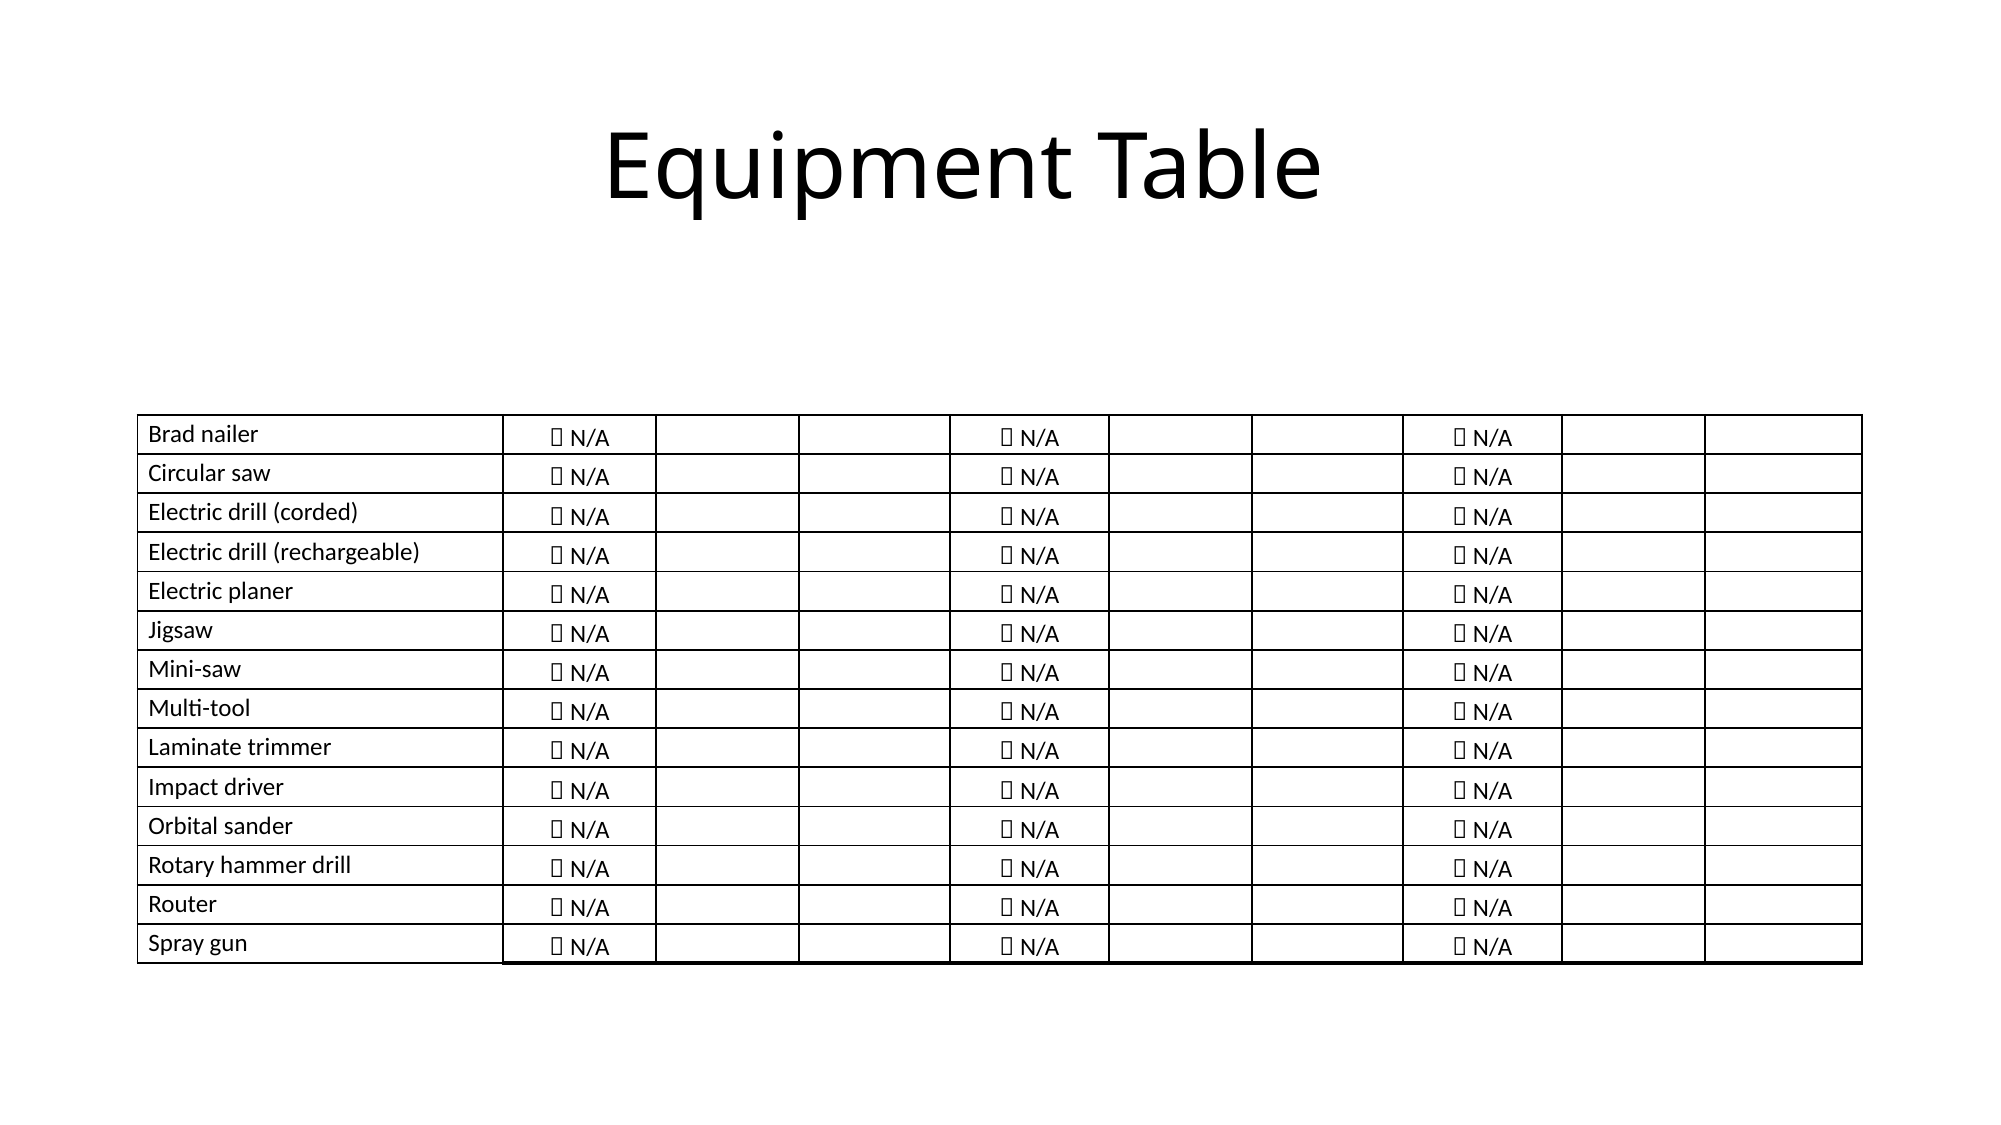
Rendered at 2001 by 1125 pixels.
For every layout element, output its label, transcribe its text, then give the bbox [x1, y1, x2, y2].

table_cell  N/A [951, 572, 1108, 610]
table_cell [657, 846, 798, 884]
table_cell  N/A [951, 494, 1108, 531]
table_header Brad nailer [138, 416, 502, 453]
table_cell [1706, 651, 1861, 688]
table_cell [800, 612, 949, 649]
table_cell  N/A [504, 925, 655, 961]
table_cell [1706, 690, 1861, 727]
table_cell [1110, 729, 1251, 766]
table_cell [1563, 846, 1704, 884]
table_cell [800, 651, 949, 688]
table_cell [800, 925, 949, 961]
table_cell [1110, 533, 1251, 571]
table_cell  N/A [1404, 612, 1561, 649]
table_cell [1110, 612, 1251, 649]
table_cell [1110, 651, 1251, 688]
table_cell [657, 455, 798, 492]
table_cell [657, 612, 798, 649]
table_cell [800, 455, 949, 492]
table_cell  N/A [504, 651, 655, 688]
table_cell  N/A [1404, 846, 1561, 884]
table_cell  N/A [504, 494, 655, 531]
table_cell [1563, 612, 1704, 649]
table_cell [1563, 690, 1704, 727]
table_cell  N/A [1404, 651, 1561, 688]
table_header [1110, 416, 1251, 453]
table_cell [657, 690, 798, 727]
table_cell [800, 494, 949, 531]
table_cell [1706, 846, 1861, 884]
table_cell  N/A [951, 768, 1108, 806]
table_cell Electric planer [138, 572, 502, 610]
table_cell [800, 846, 949, 884]
table_cell [1563, 925, 1704, 961]
table_cell  N/A [1404, 533, 1561, 571]
table_cell [1563, 455, 1704, 492]
table_cell [800, 768, 949, 806]
table_cell Circular saw [138, 455, 502, 492]
table_cell [1253, 612, 1402, 649]
table_cell [1563, 494, 1704, 531]
table_cell [1563, 572, 1704, 610]
table_header [1563, 416, 1704, 453]
table_cell [1253, 886, 1402, 923]
table_cell [657, 729, 798, 766]
table_cell  N/A [951, 846, 1108, 884]
table_cell  N/A [1404, 768, 1561, 806]
table_cell  N/A [951, 925, 1108, 961]
table_cell  N/A [1404, 729, 1561, 766]
table_cell [1110, 494, 1251, 531]
table_cell [1563, 651, 1704, 688]
table_cell [1706, 455, 1861, 492]
table_cell [1110, 886, 1251, 923]
table_cell  N/A [504, 768, 655, 806]
table_cell [1706, 886, 1861, 923]
table_cell  N/A [1404, 455, 1561, 492]
table_cell  N/A [504, 572, 655, 610]
table_header  N/A [504, 416, 655, 453]
table_cell [1563, 533, 1704, 571]
table_cell [800, 886, 949, 923]
table_cell  N/A [1404, 807, 1561, 845]
table_cell  N/A [1404, 690, 1561, 727]
table_cell Impact driver [138, 768, 502, 806]
table_cell [1253, 455, 1402, 492]
table_cell [1706, 533, 1861, 571]
table_cell [1253, 729, 1402, 766]
table_cell [1110, 455, 1251, 492]
table_cell Spray gun [138, 925, 502, 962]
table_cell [800, 807, 949, 845]
table_cell [1563, 729, 1704, 766]
table_cell Rotary hammer drill [138, 846, 502, 884]
table_cell  N/A [504, 612, 655, 649]
table_cell [1706, 572, 1861, 610]
table_cell [657, 886, 798, 923]
table_cell [1110, 572, 1251, 610]
table_cell [1253, 690, 1402, 727]
table_cell  N/A [951, 612, 1108, 649]
table_cell [800, 572, 949, 610]
table_cell  N/A [951, 533, 1108, 571]
table_cell [1706, 494, 1861, 531]
table_cell [1563, 768, 1704, 806]
table_cell [1706, 925, 1861, 961]
table_cell [1706, 612, 1861, 649]
table_cell  N/A [504, 455, 655, 492]
table_cell  N/A [951, 729, 1108, 766]
table_cell [1110, 807, 1251, 845]
table_cell [657, 533, 798, 571]
table_cell Laminate trimmer [138, 729, 502, 766]
table_cell [657, 494, 798, 531]
table_cell [1253, 768, 1402, 806]
table_cell  N/A [504, 533, 655, 571]
table_cell  N/A [1404, 572, 1561, 610]
table_cell [657, 925, 798, 961]
table_cell [657, 572, 798, 610]
table_cell [1253, 494, 1402, 531]
table_cell  N/A [504, 846, 655, 884]
table_cell [1253, 533, 1402, 571]
table_cell  N/A [504, 886, 655, 923]
table_cell [1253, 846, 1402, 884]
table_cell [800, 729, 949, 766]
table_cell [1563, 886, 1704, 923]
table_cell [1706, 768, 1861, 806]
table_cell Mini-saw [138, 651, 502, 688]
table_cell Jigsaw [138, 612, 502, 649]
table_cell [1253, 925, 1402, 961]
table_cell [657, 768, 798, 806]
table_cell  N/A [1404, 925, 1561, 961]
table_cell  N/A [504, 807, 655, 845]
table_cell Orbital sander [138, 807, 502, 845]
table_cell  N/A [951, 807, 1108, 845]
table_cell Multi-tool [138, 690, 502, 727]
table_cell [800, 533, 949, 571]
table_cell  N/A [951, 455, 1108, 492]
table_cell  N/A [1404, 886, 1561, 923]
table_cell  N/A [504, 690, 655, 727]
table_cell  N/A [951, 651, 1108, 688]
table_cell [800, 690, 949, 727]
table_cell [1253, 651, 1402, 688]
table_header  N/A [1404, 416, 1561, 453]
table_cell [1110, 690, 1251, 727]
table_cell [1706, 807, 1861, 845]
title Equipment Table [137, 59, 1863, 278]
table_header [800, 416, 949, 453]
table_header [1253, 416, 1402, 453]
table_cell  N/A [951, 886, 1108, 923]
table_cell [657, 807, 798, 845]
table_cell Router [138, 886, 502, 923]
table_cell Electric drill (corded) [138, 494, 502, 531]
table_header [657, 416, 798, 453]
table_cell [1110, 768, 1251, 806]
table_cell  N/A [951, 690, 1108, 727]
table_cell [1110, 925, 1251, 961]
table_cell [1706, 729, 1861, 766]
table_header [1706, 416, 1861, 453]
table_header  N/A [951, 416, 1108, 453]
table_cell [657, 651, 798, 688]
table_cell  N/A [504, 729, 655, 766]
table_cell Electric drill (rechargeable) [138, 533, 502, 571]
table_cell [1563, 807, 1704, 845]
table_cell [1253, 572, 1402, 610]
table_cell [1253, 807, 1402, 845]
table_cell  N/A [1404, 494, 1561, 531]
table_cell [1110, 846, 1251, 884]
